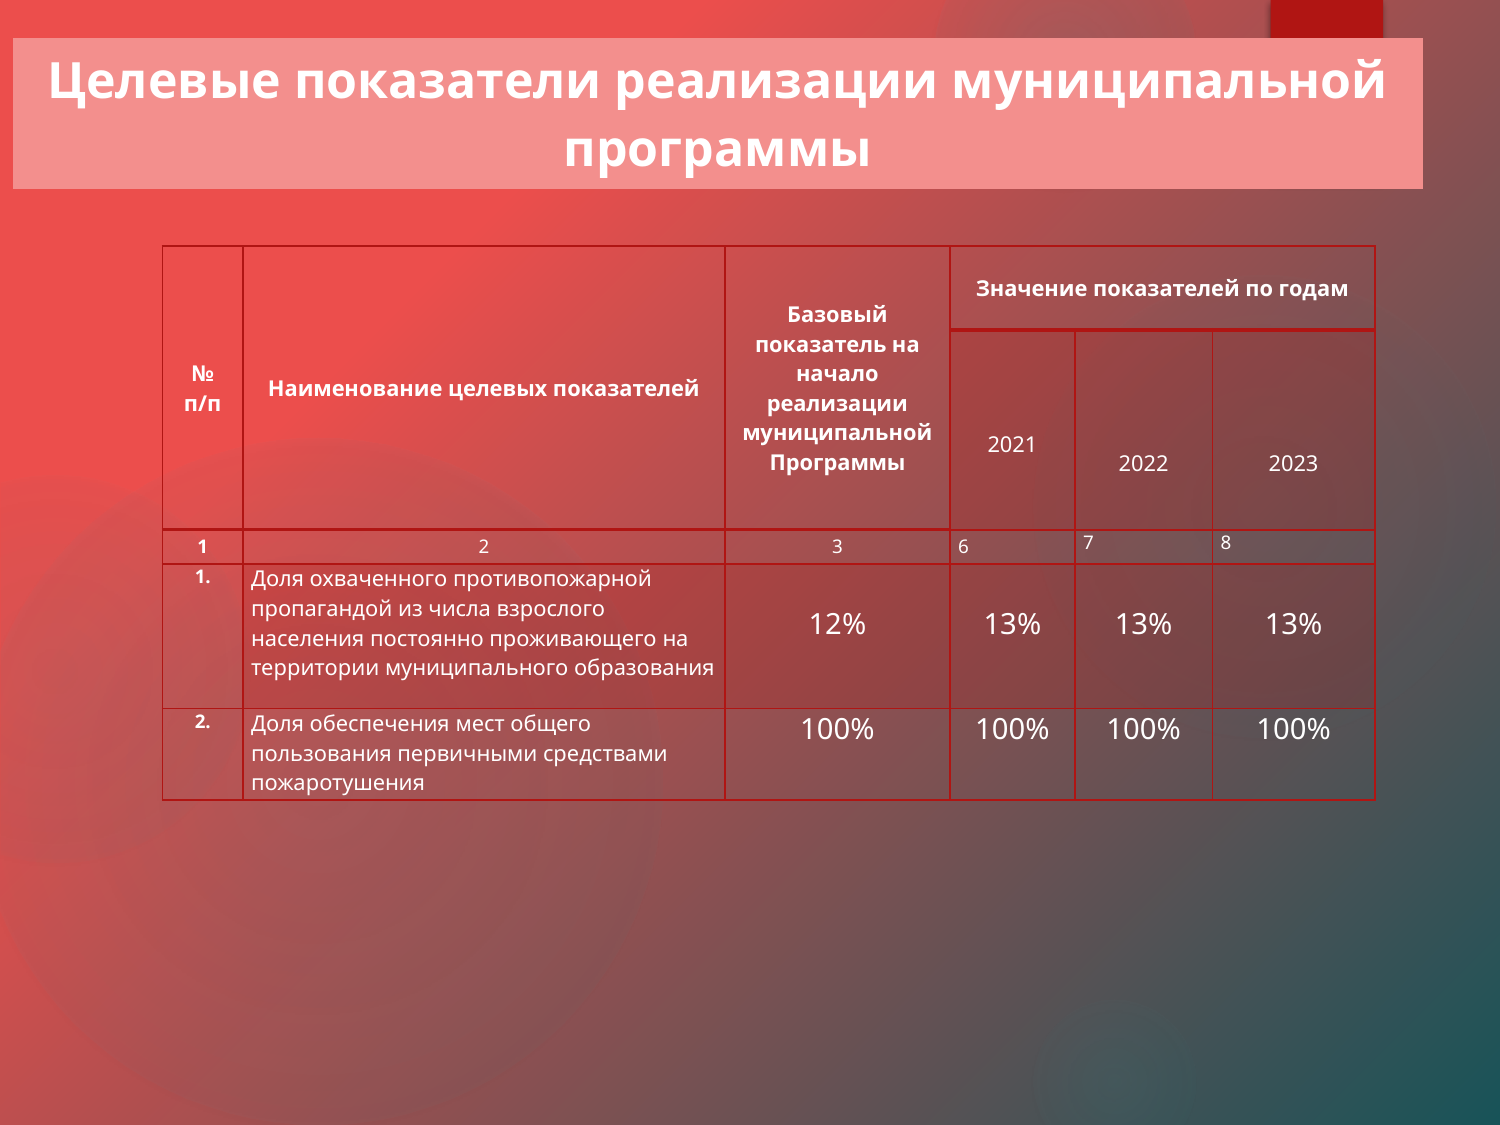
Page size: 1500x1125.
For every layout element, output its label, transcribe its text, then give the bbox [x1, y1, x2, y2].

table_cell 100% [951, 709, 1074, 799]
table_header Целевые показатели реализации муниципальной программы [13, 38, 1423, 189]
table_header Наименование целевых показателей [244, 247, 724, 528]
table_header Базовый показатель на начало реализации муниципальной Программы [726, 247, 949, 528]
table_cell 2021 [951, 332, 1074, 529]
table_cell 2. [163, 709, 242, 799]
table_cell 2 [244, 531, 724, 563]
table_cell 100% [1213, 709, 1374, 799]
table_cell 1. [163, 565, 242, 708]
table_cell 100% [1076, 709, 1212, 799]
table_cell 3 [726, 531, 949, 563]
table_cell 2023 [1213, 332, 1374, 529]
table_cell Доля охваченного противопожарной пропагандой из числа взрослого населения постоянно проживающего на территории муниципального образования [244, 565, 724, 708]
table_cell 8 [1213, 531, 1374, 563]
table_cell 2022 [1076, 332, 1212, 529]
table_cell 13% [951, 565, 1074, 708]
table_cell 6 [951, 531, 1074, 563]
table_cell 100% [726, 709, 949, 799]
table_cell Доля обеспечения мест общего пользования первичными средствами пожаротушения [244, 709, 724, 799]
table_cell 13% [1213, 565, 1374, 708]
table_cell 13% [1076, 565, 1212, 708]
table_cell 7 [1076, 531, 1212, 563]
table_cell 1 [163, 531, 242, 563]
table_header Значение показателей по годам [951, 247, 1374, 328]
table_cell 12% [726, 565, 949, 708]
table_header № п/п [163, 247, 242, 528]
